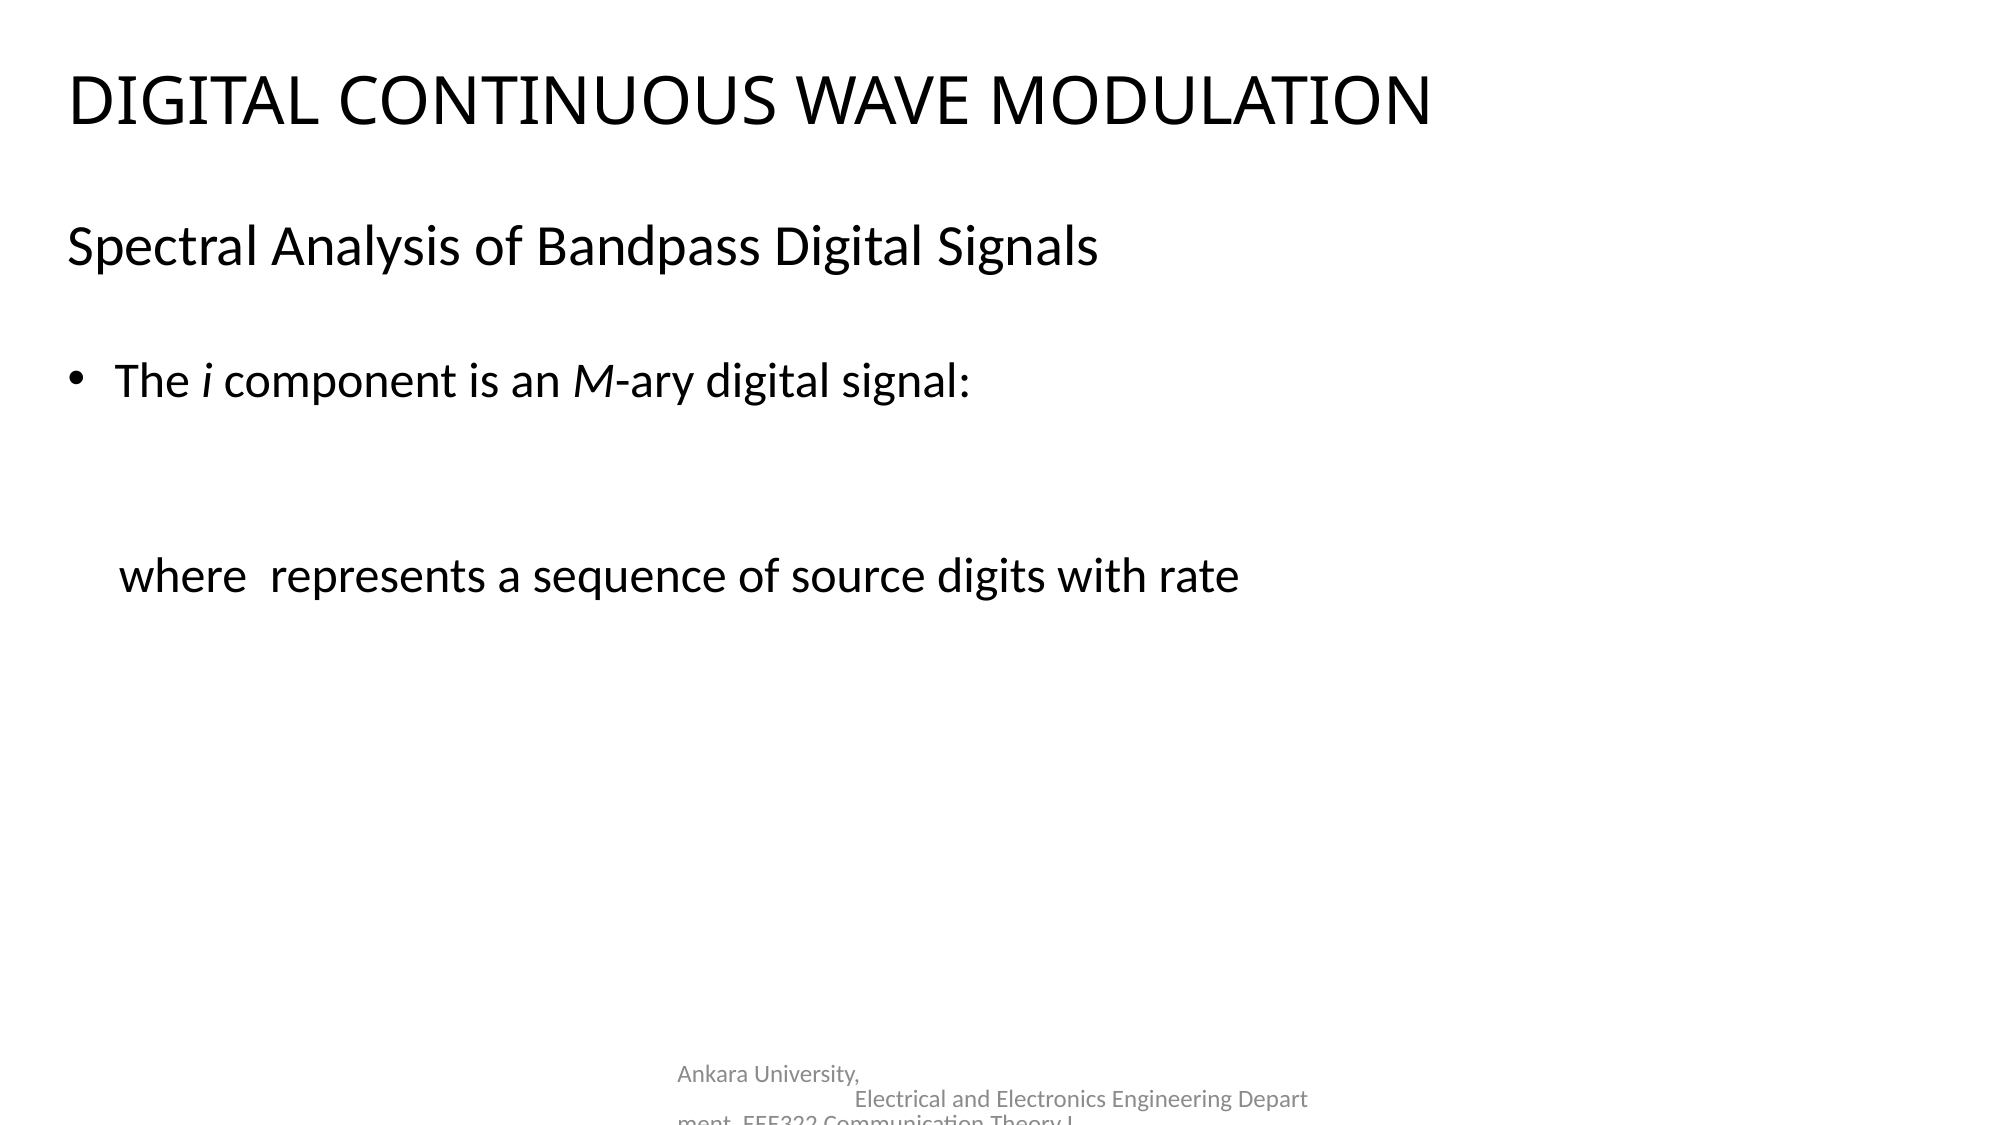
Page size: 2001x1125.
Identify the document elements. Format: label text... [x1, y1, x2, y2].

footer Ankara University, Electrical and Electronics Engineering Department, EEE322 Communication Theory I [662, 1042, 1338, 1103]
